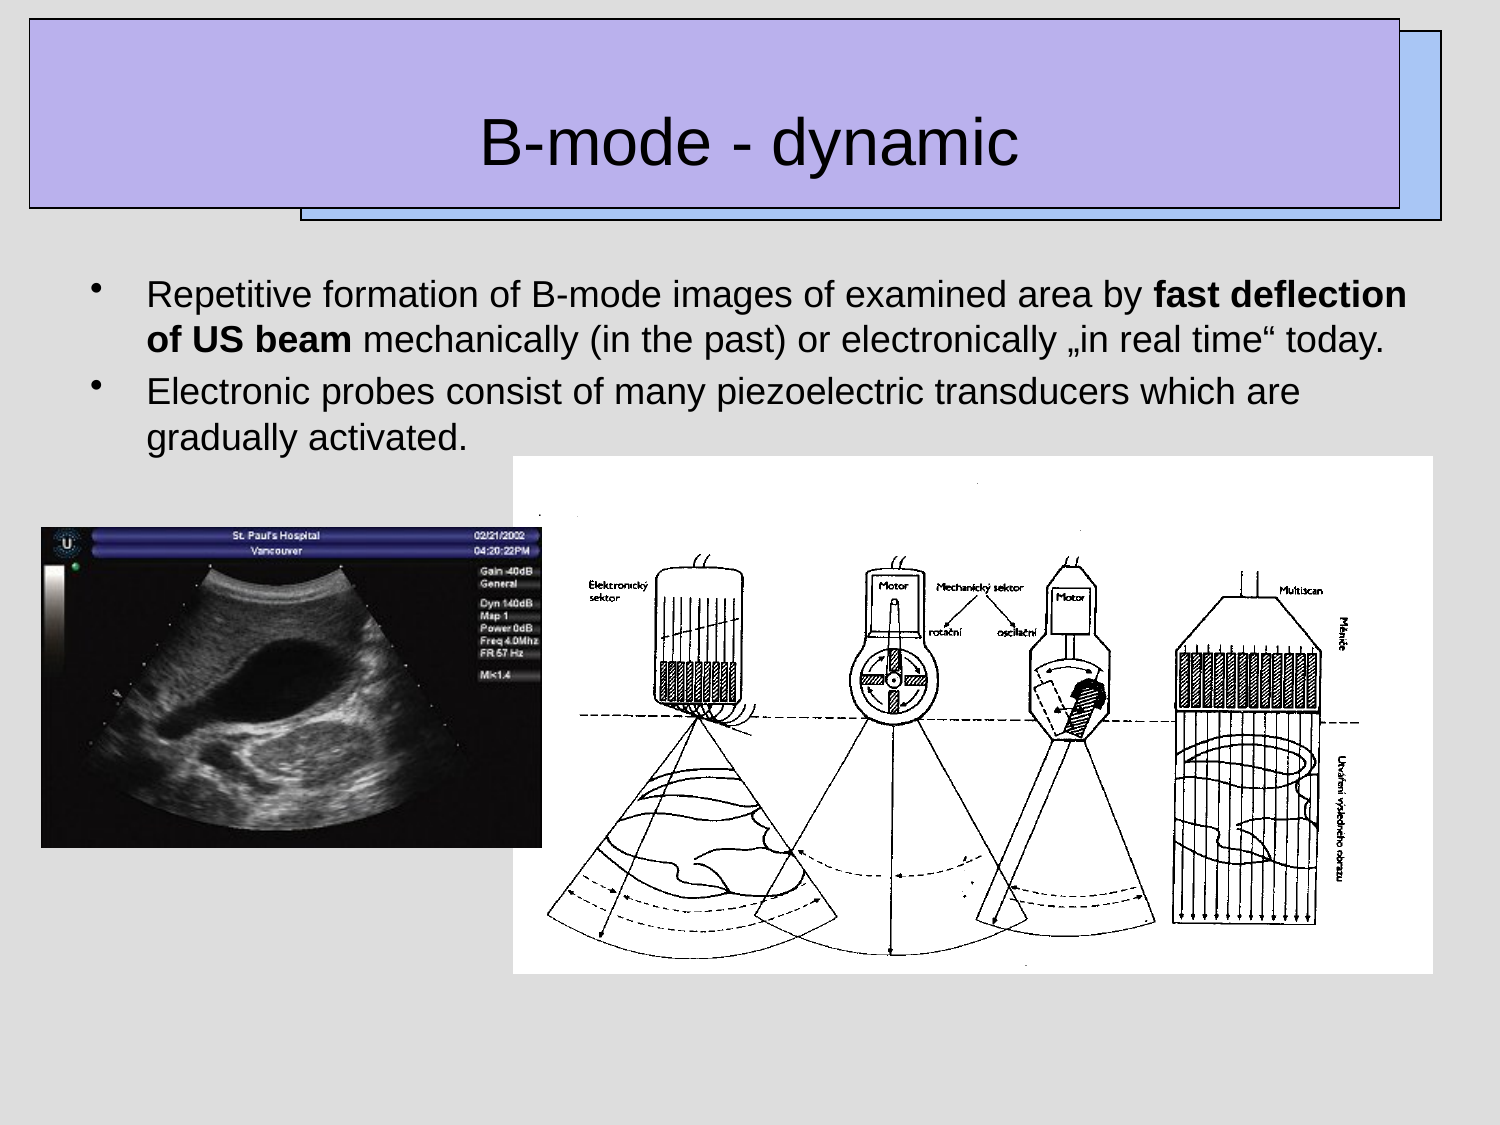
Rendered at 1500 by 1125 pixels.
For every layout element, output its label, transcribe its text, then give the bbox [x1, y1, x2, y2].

list Repetitive formation of B-mode images of examined area by fast deflection of US beam mechanically (in the past) or electronically „in real time“ today. Electronic probes consist of many piezoelectric transducers which are gradually activated. [75, 262, 1447, 1005]
text_box [29, 19, 1400, 208]
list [40, 526, 542, 848]
title B-mode - dynamic [75, 45, 1425, 233]
text_box [1400, 31, 1441, 220]
picture [513, 455, 1433, 974]
